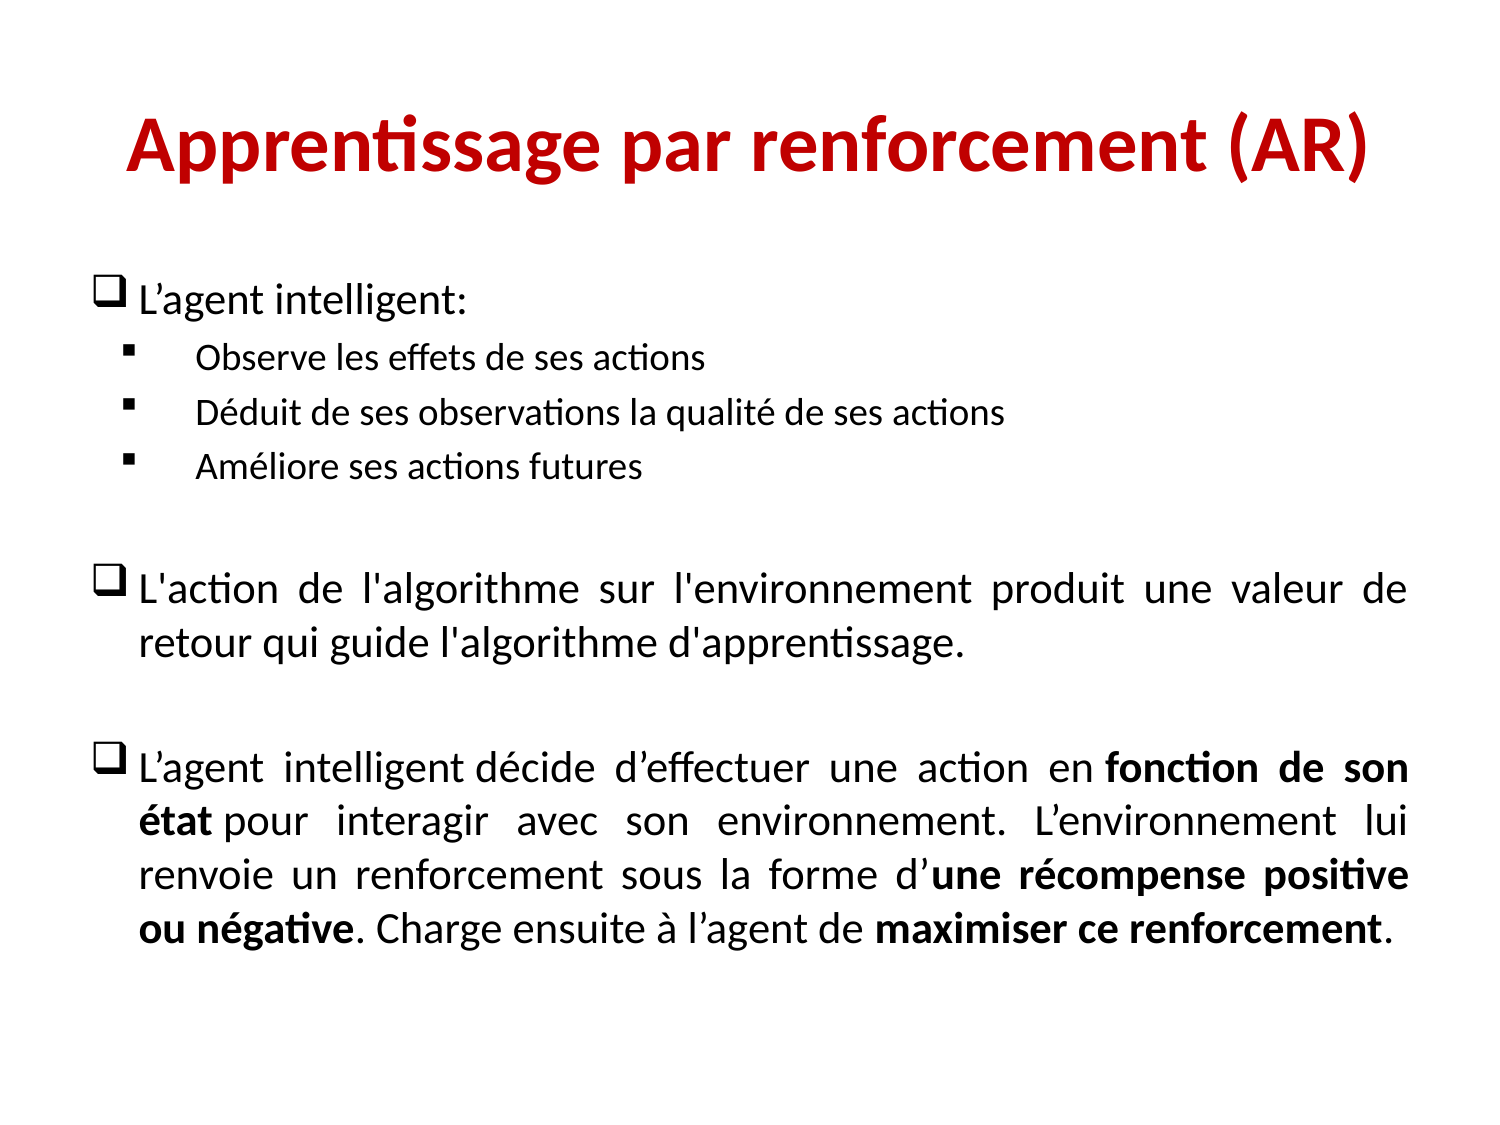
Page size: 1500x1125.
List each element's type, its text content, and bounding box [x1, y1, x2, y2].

title Apprentissage par renforcement (AR) [75, 45, 1425, 233]
list L’agent intelligent: Observe les effets de ses actions Déduit de ses observations la qualité de ses actions Améliore ses actions futures L'action de l'algorithme sur l'environnement produit une valeur de retour qui guide l'algorithme d'apprentissage. L’agent intelligent décide d’effectuer une action en fonction de son état pour interagir avec son environnement. L’environnement lui renvoie un renforcement sous la forme d’une récompense positive ou négative. Charge ensuite à l’agent de maximiser ce renforcement. [75, 262, 1425, 1005]
